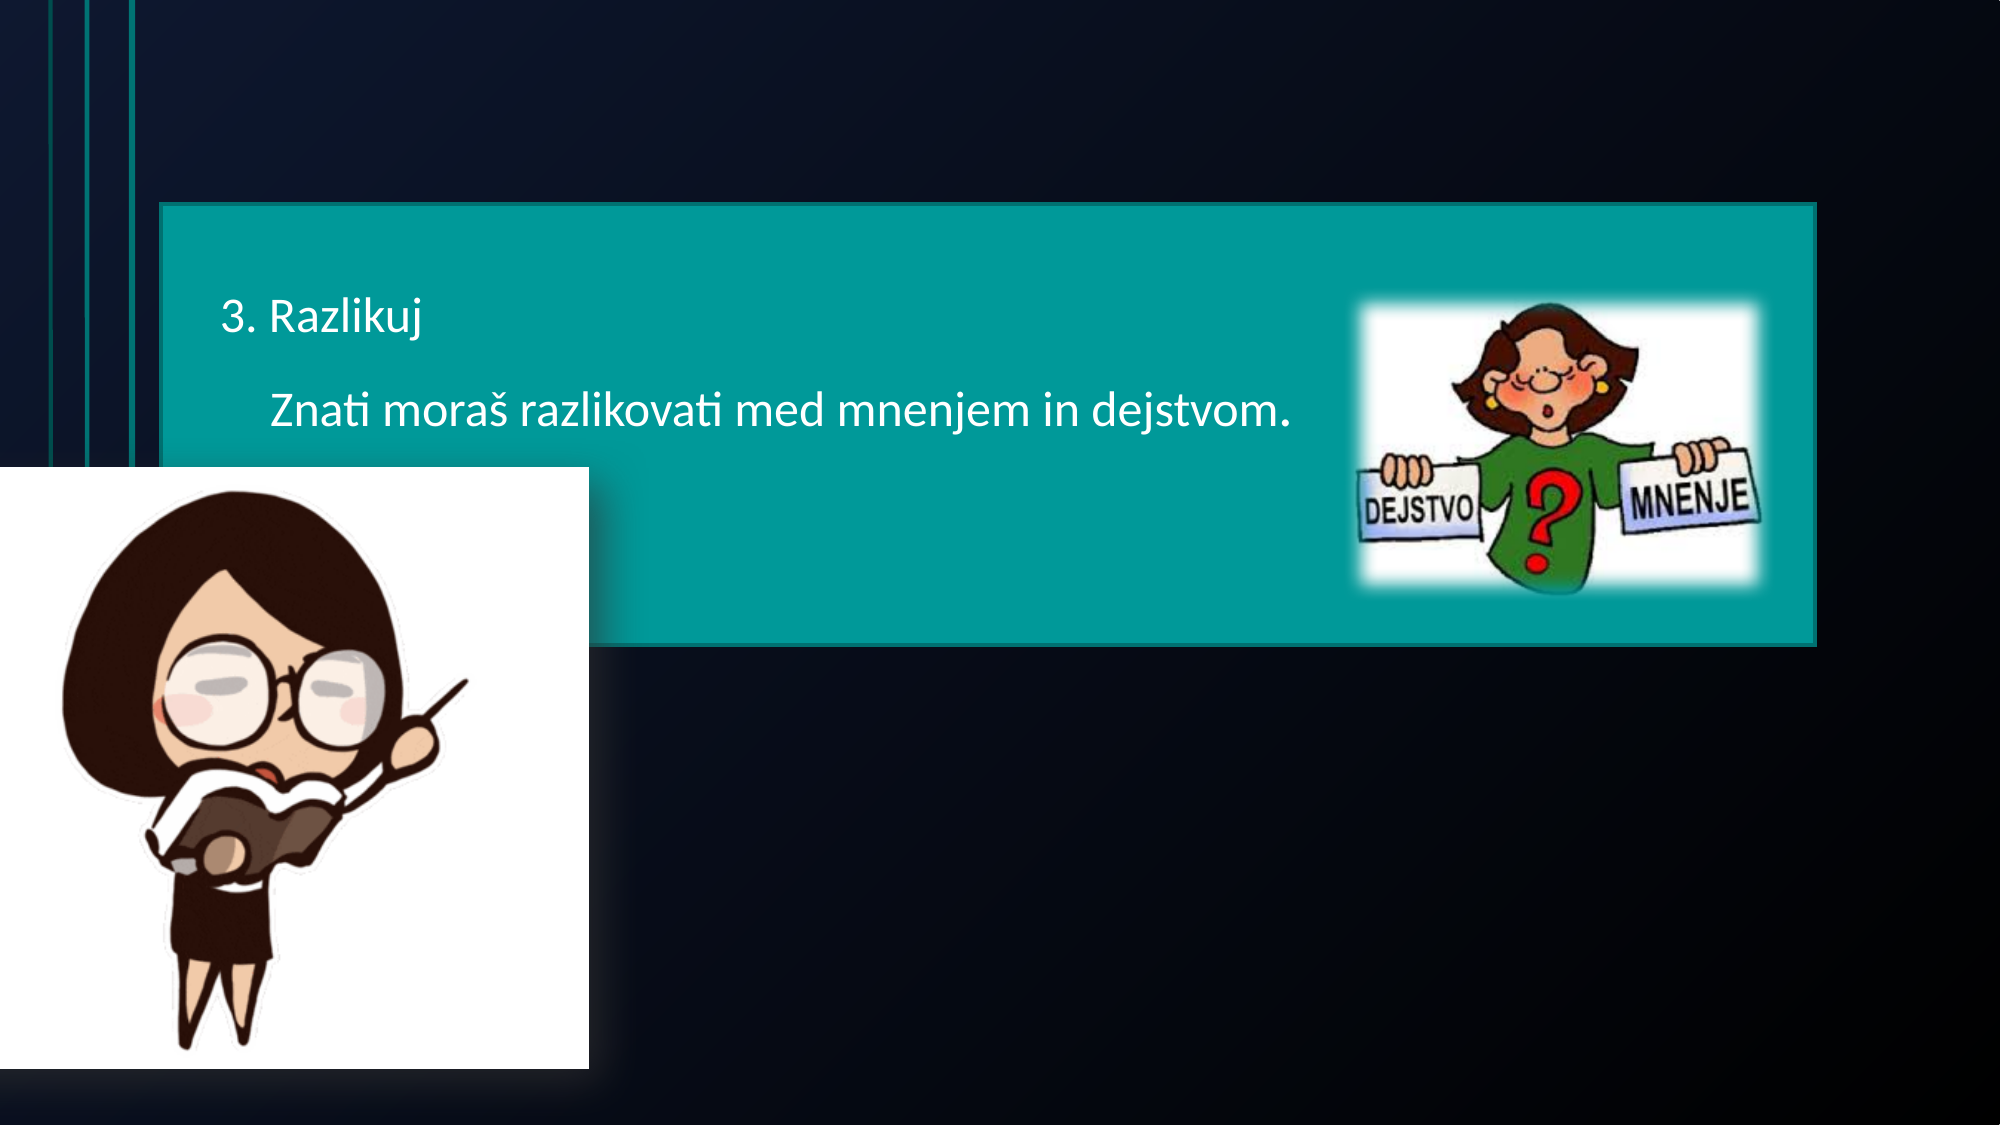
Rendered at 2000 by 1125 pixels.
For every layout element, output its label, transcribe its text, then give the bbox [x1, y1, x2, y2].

text_box [159, 202, 1817, 450]
picture [1341, 284, 1776, 603]
picture [0, 467, 589, 1069]
list 3. Razlikuj Znati moraš razlikovati med mnenjem in dejstvom. [199, 279, 1900, 1012]
